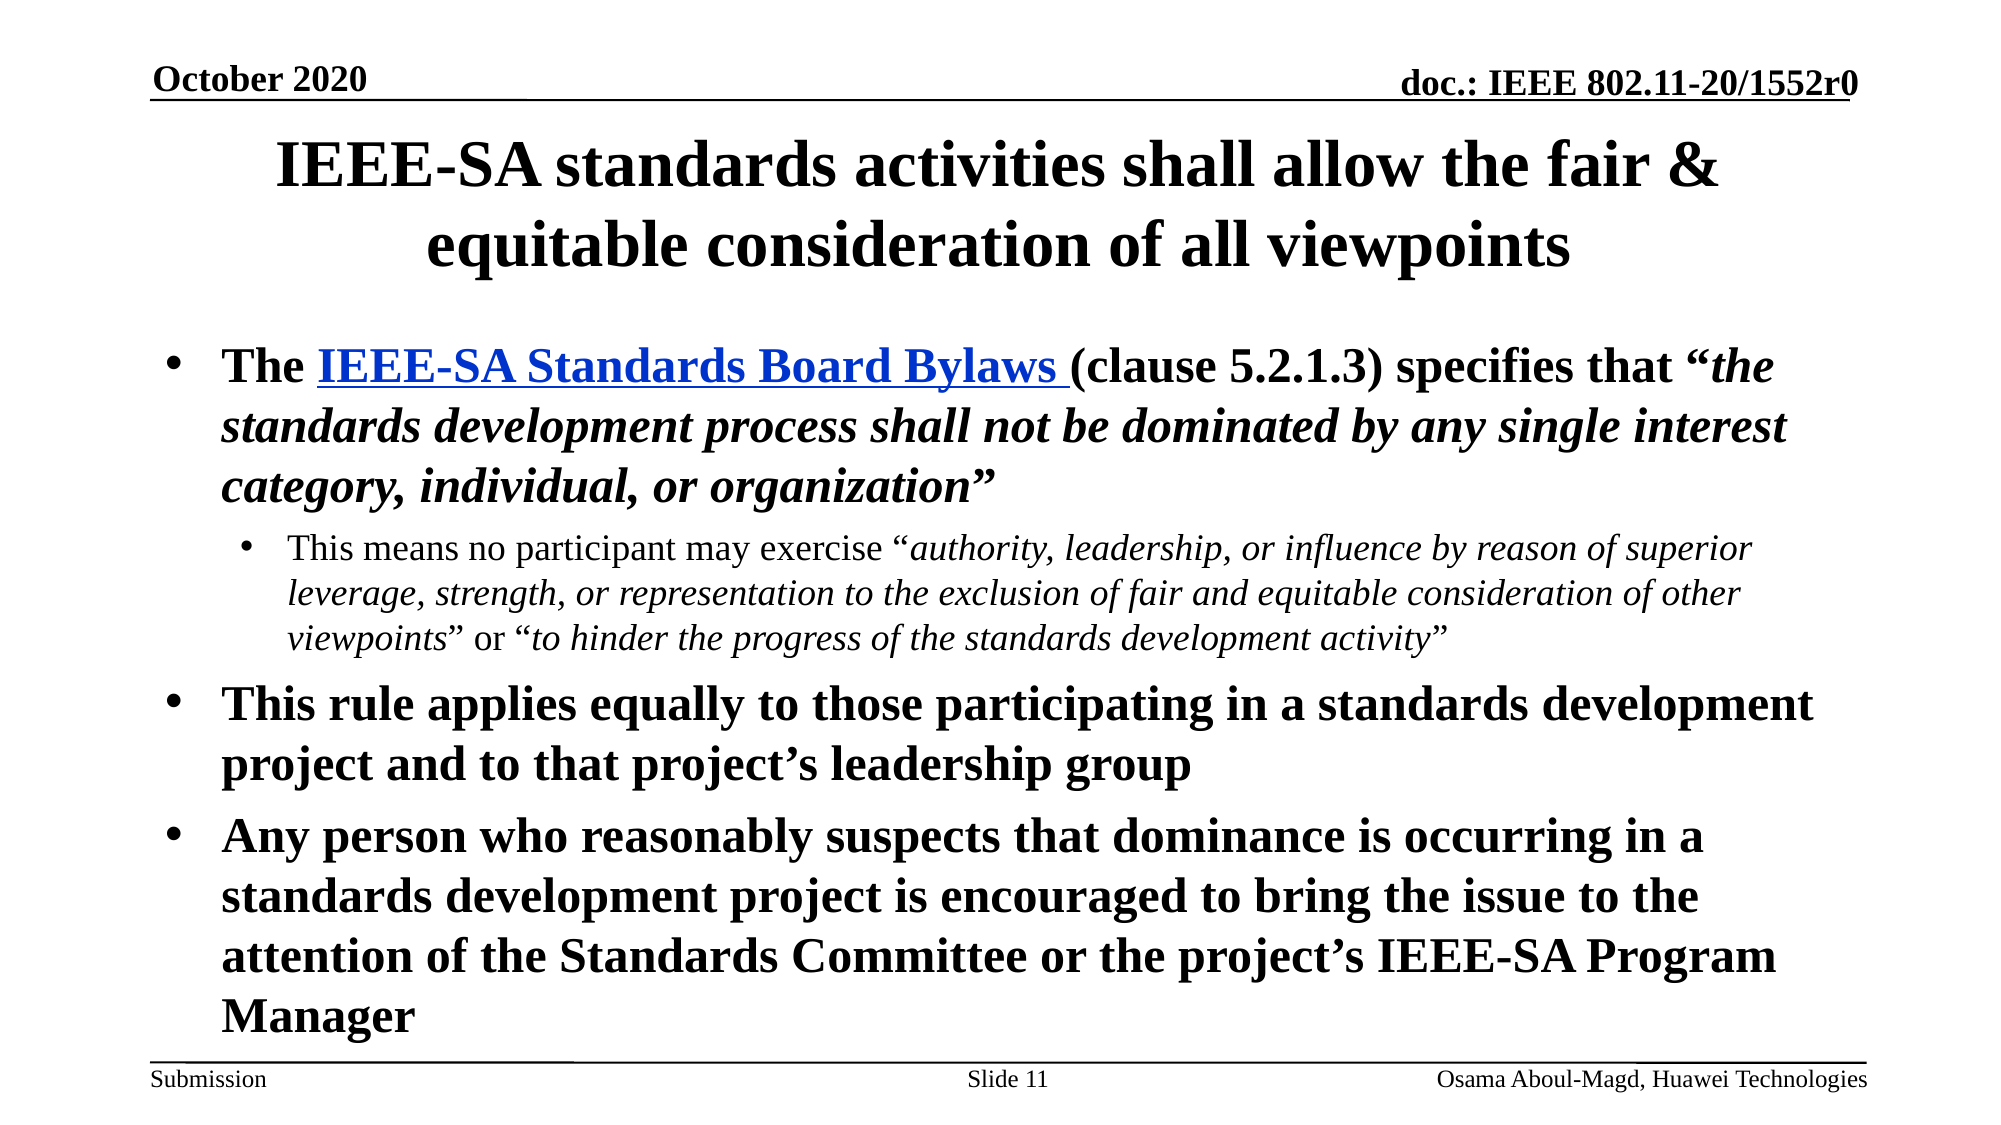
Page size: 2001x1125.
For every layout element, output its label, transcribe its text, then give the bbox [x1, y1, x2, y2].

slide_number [152, 54, 563, 100]
footer Osama Aboul-Magd, Huawei Technologies [1171, 1061, 1869, 1093]
title IEEE-SA standards activities shall allow the fair & equitable consideration of all viewpoints [149, 112, 1850, 288]
list The IEEE-SA Standards Board Bylaws (clause 5.2.1.3) specifies that “the standards development process shall not be dominated by any single interest category, individual, or organization” This means no participant may exercise “authority, leadership, or influence by reason of superior leverage, strength, or representation to the exclusion of fair and equitable consideration of other viewpoints” or “to hinder the progress of the standards development activity” This rule applies equally to those participating in a standards development project and to that project’s leadership group Any person who reasonably suspects that dominance is occurring in a standards development project is encouraged to bring the issue to the attention of the Standards Committee or the project’s IEEE-SA Program Manager [149, 324, 1850, 1000]
slide_number Slide 11 [950, 1061, 1067, 1123]
